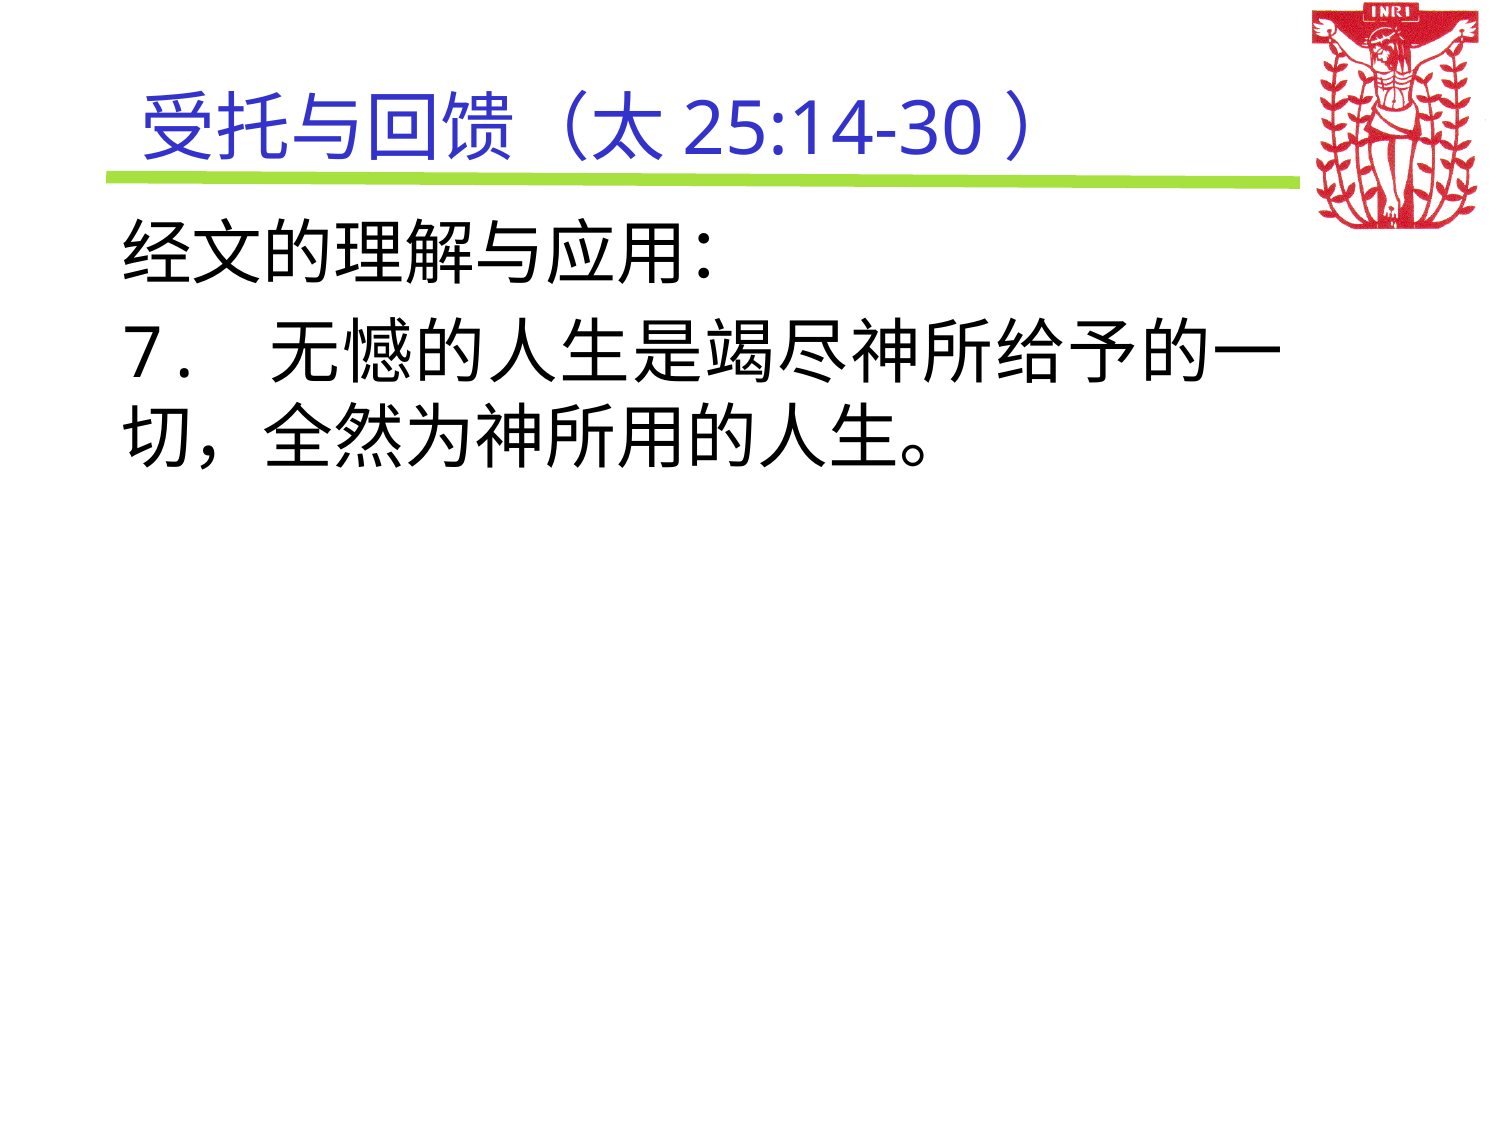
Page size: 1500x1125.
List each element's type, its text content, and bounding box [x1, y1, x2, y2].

picture [1299, 0, 1500, 241]
text_box 受托与回馈（太25:14-30） [124, 30, 1475, 219]
list 经文的理解与应用： 7. 无憾的人生是竭尽神所给予的一切，全然为神所用的人生。 [105, 199, 1301, 906]
